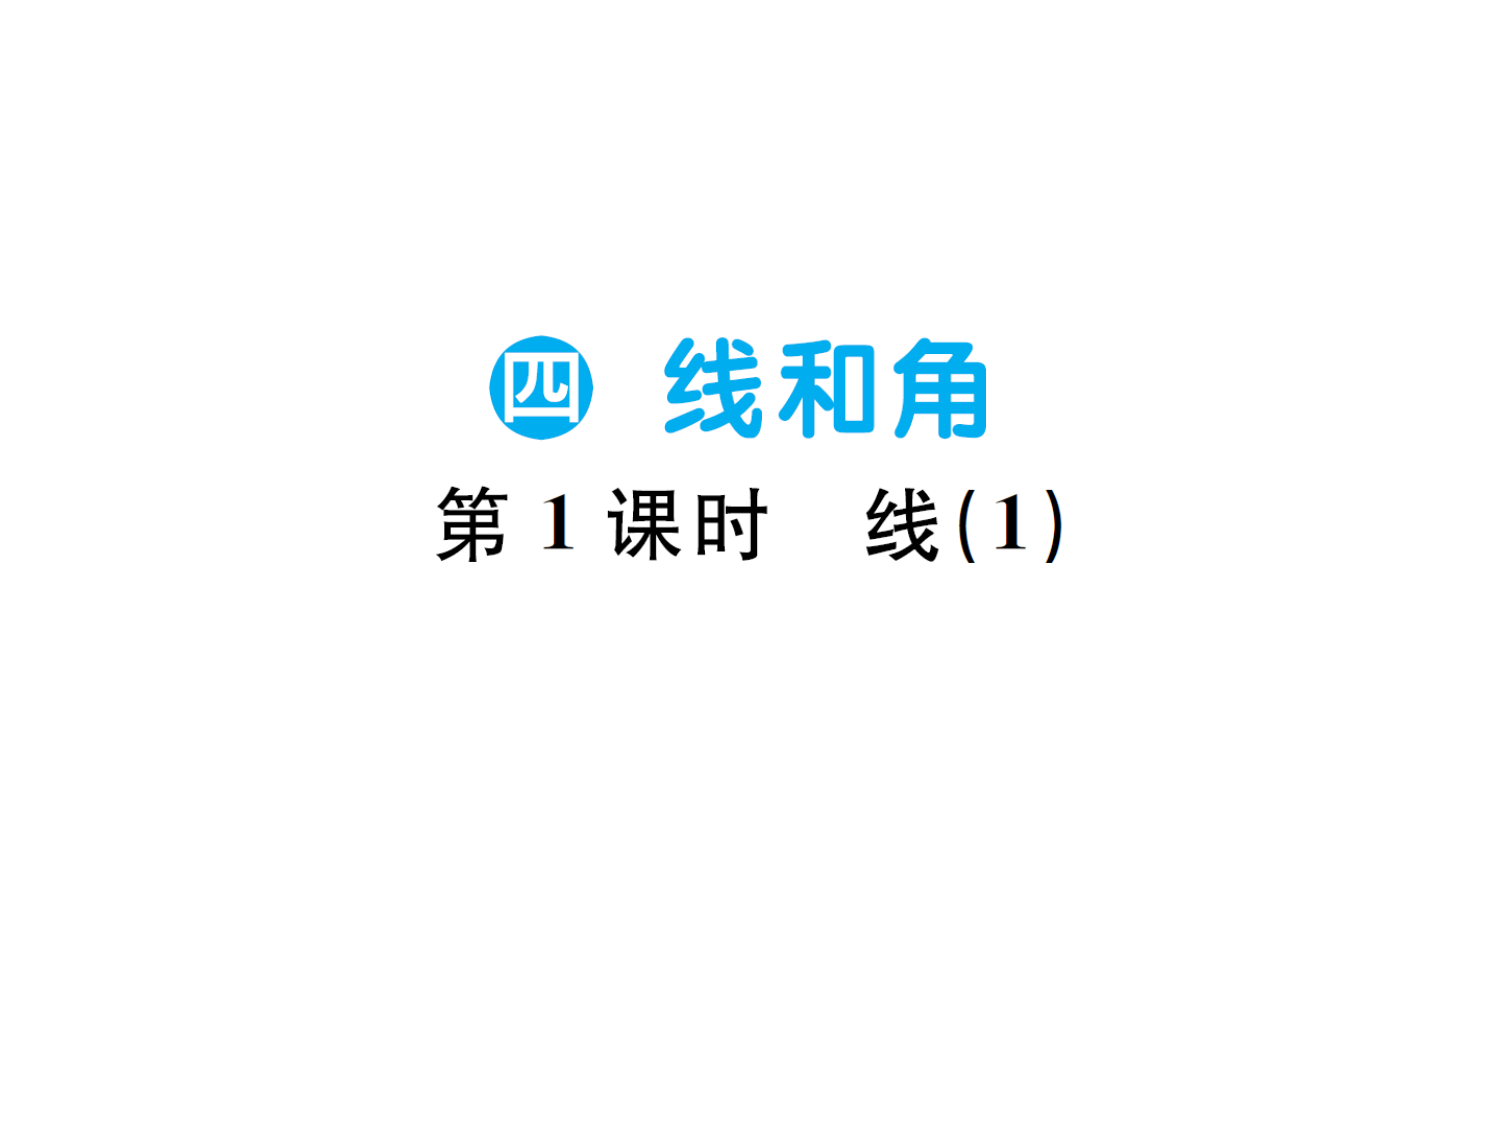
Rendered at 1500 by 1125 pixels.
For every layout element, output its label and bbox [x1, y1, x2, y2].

picture [410, 330, 1077, 587]
